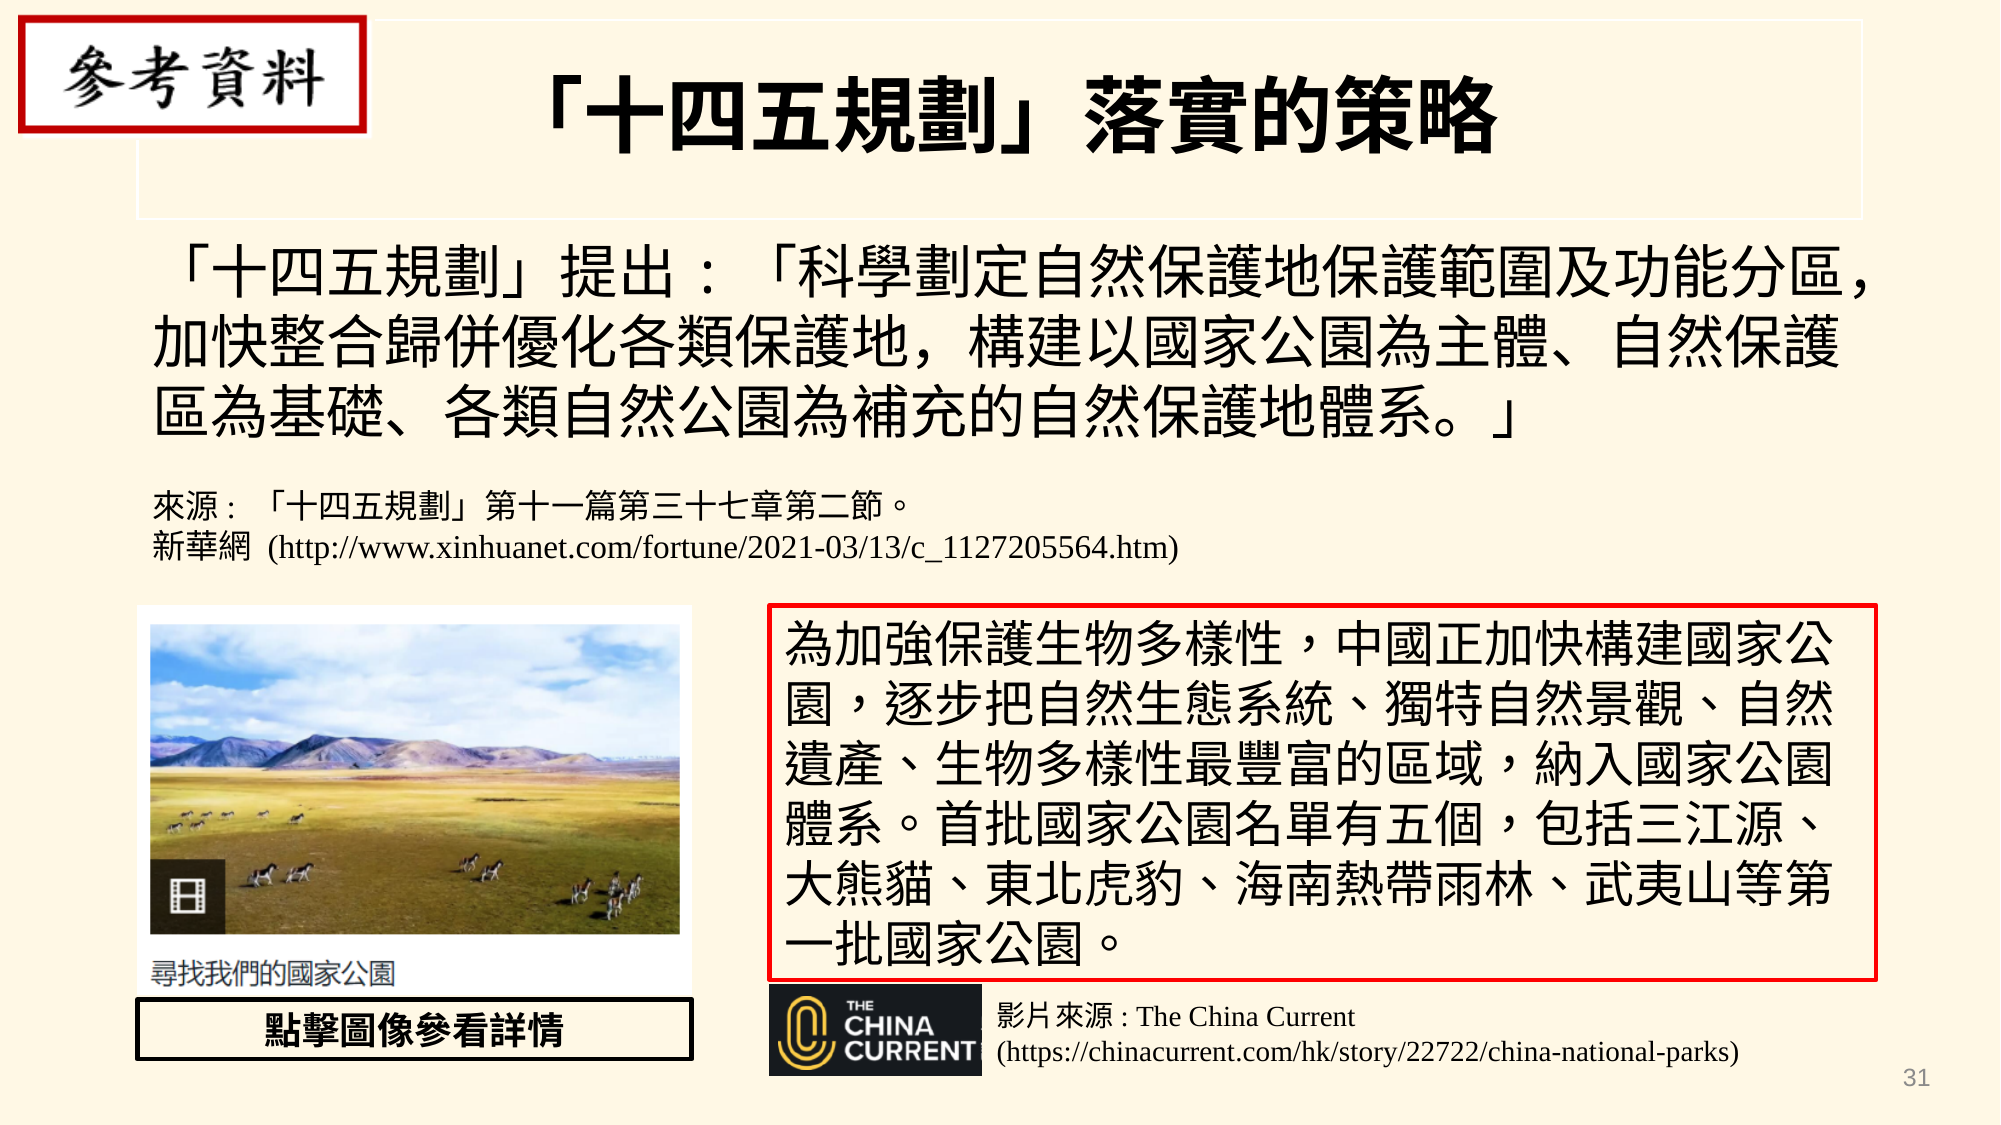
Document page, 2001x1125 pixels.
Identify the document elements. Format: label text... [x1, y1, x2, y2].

text_box 「十四五規劃」提出:「科學劃定自然保護地保護範圍及功能分區，加快整合歸併優化各類保護地，構建以國家公園為主體、自然保護區為基礎、各類自然公園為補充的自然保護地體系。」 來源: 「十四五規劃」第十一篇第三十七章第二節。 新華網 (http://www.xinhuanet.com/fortune/2021-03/13/c_1127205564.htm) [137, 228, 1863, 643]
text_box 點擊圖像參看詳情 [137, 999, 692, 1060]
picture [18, 9, 375, 140]
title 「十四五規劃」落實的策略 [136, 19, 1863, 220]
picture [769, 984, 982, 1076]
text_box 為加強保護生物多樣性，中國正加快構建國家公園，逐步把自然生態系統、獨特自然景觀、自然遺產、生物多樣性最豐富的區域，納入國家公園體系。首批國家公園名單有五個，包括三江源、大熊貓、東北虎豹、海南熱帶雨林、武夷山等第一批國家公園。 [769, 605, 1877, 980]
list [137, 605, 692, 996]
text_box 影片來源: The China Current (https://chinacurrent.com/hk/story/22722/china-national-parks) [982, 989, 1756, 1075]
